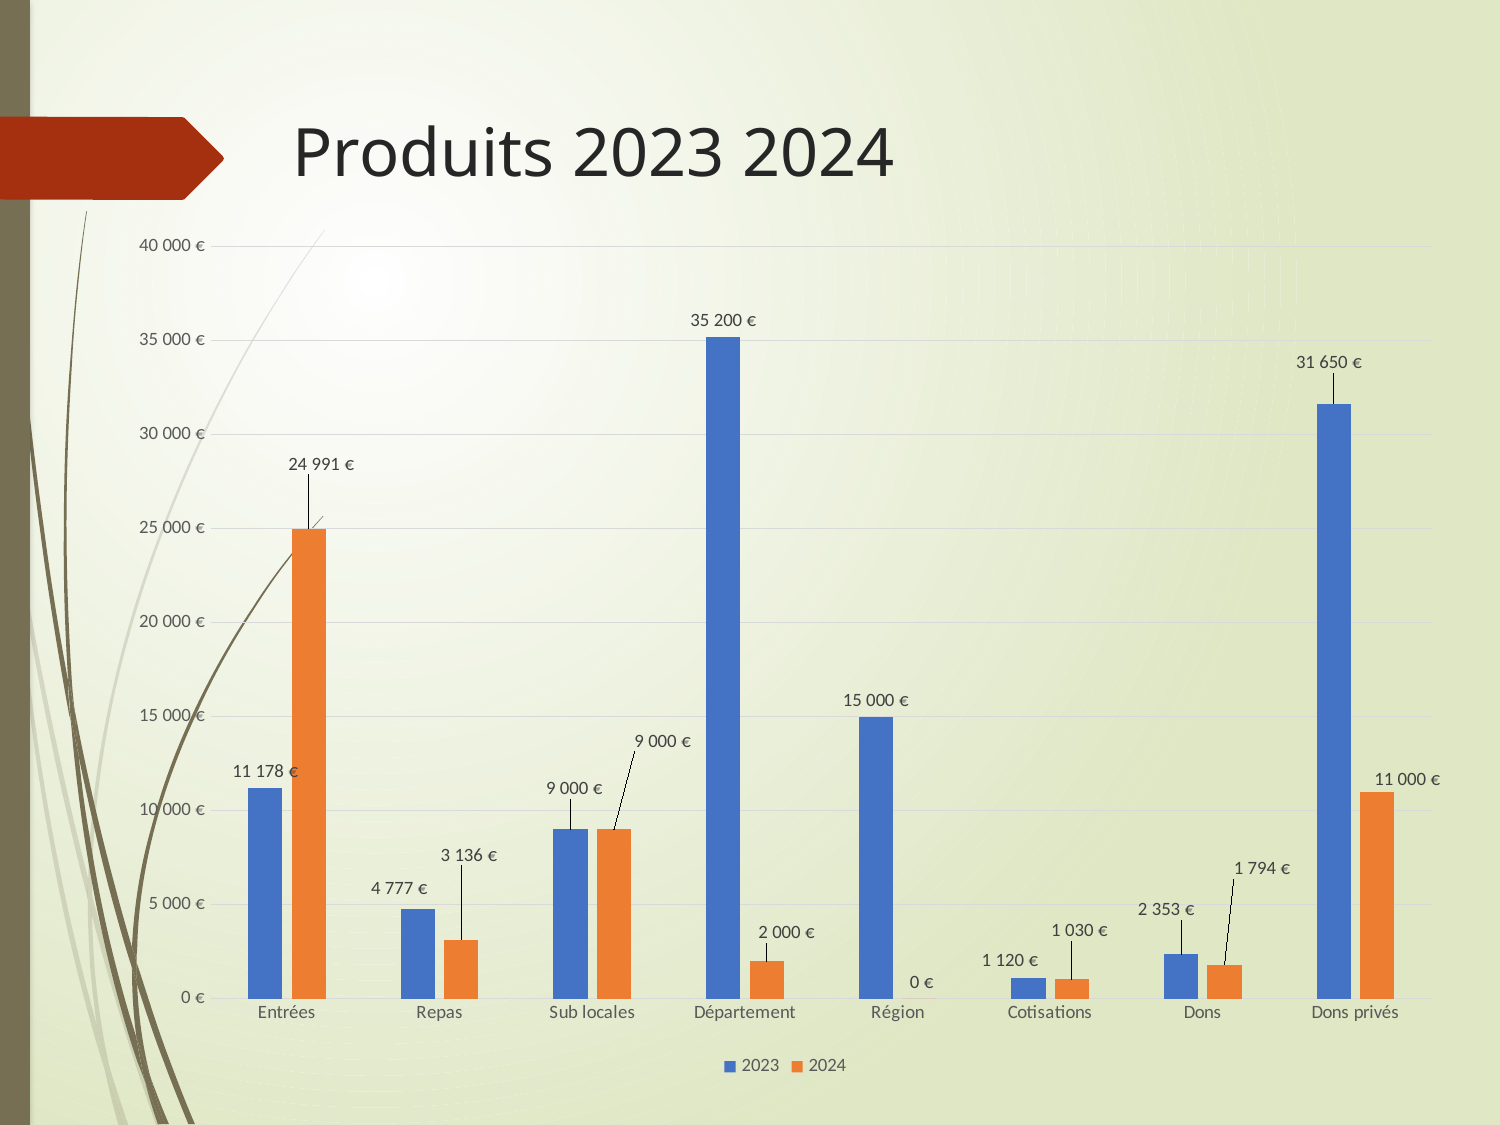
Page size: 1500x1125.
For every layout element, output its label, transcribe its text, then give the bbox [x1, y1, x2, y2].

text_box Produits 2023 2024 [277, 101, 1107, 208]
chart [111, 219, 1459, 1083]
